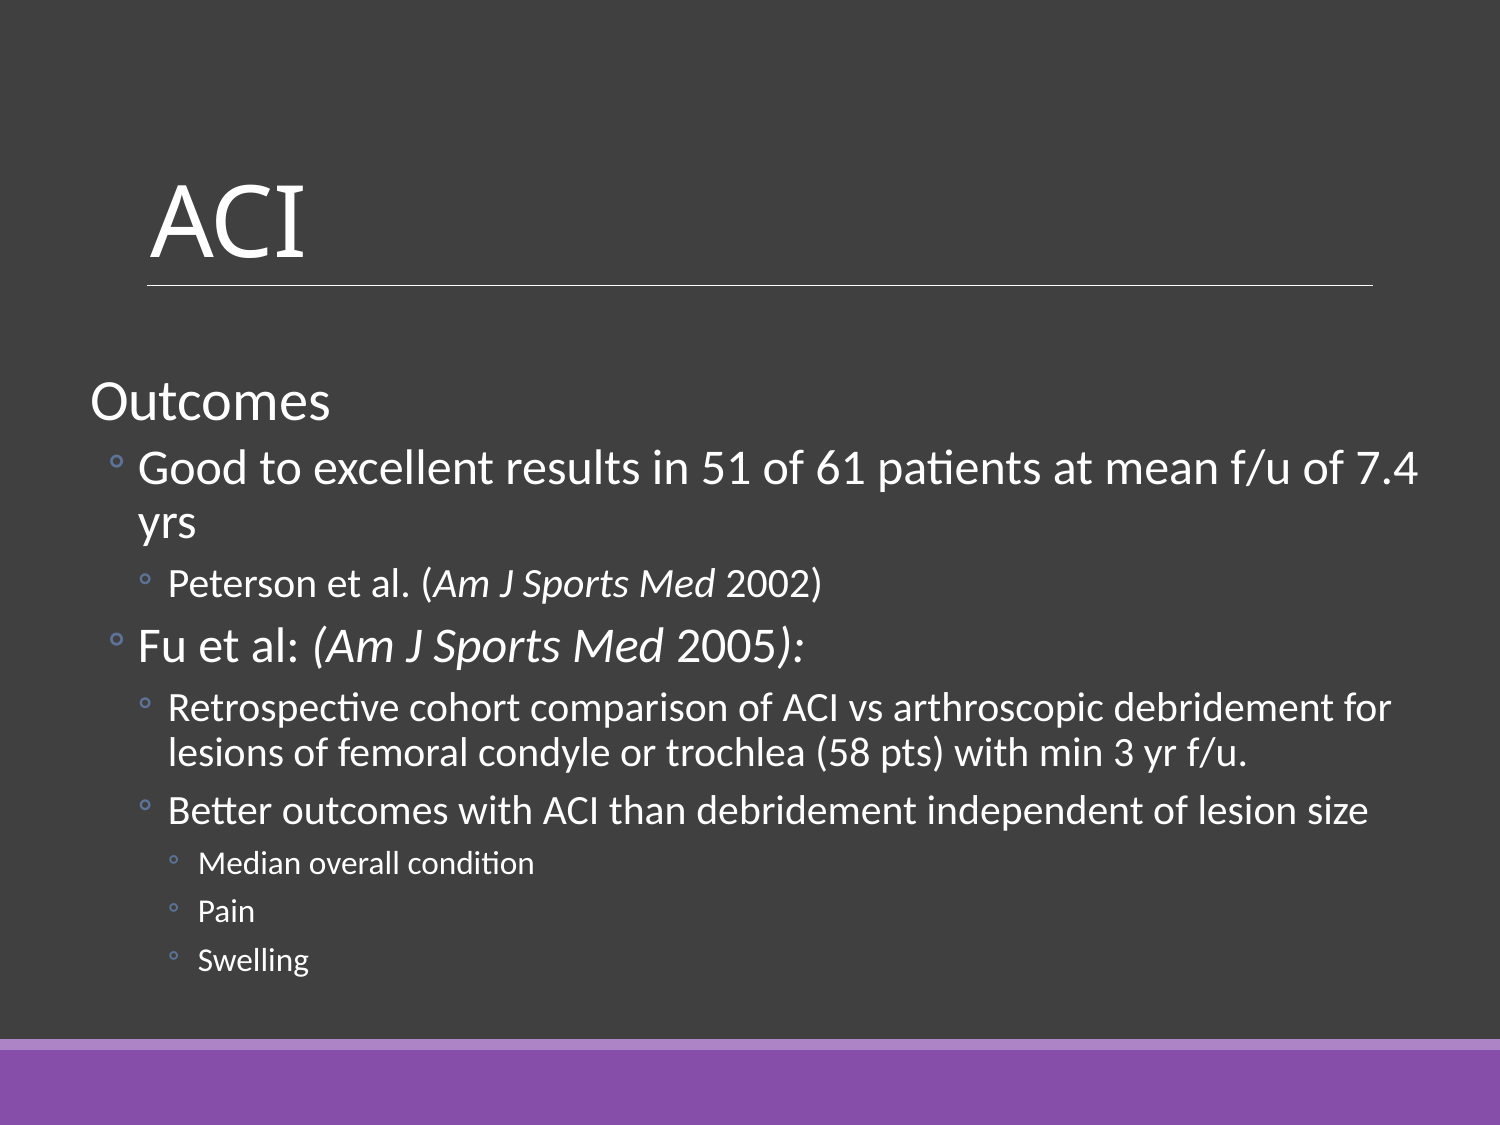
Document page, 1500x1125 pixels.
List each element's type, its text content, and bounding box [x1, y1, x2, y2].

title ACI [135, 47, 1373, 285]
list Outcomes Good to excellent results in 51 of 61 patients at mean f/u of 7.4 yrs Peterson et al. (Am J Sports Med 2002) Fu et al: (Am J Sports Med 2005): Retrospective cohort comparison of ACI vs arthroscopic debridement for lesions of femoral condyle or trochlea (58 pts) with min 3 yr f/u. Better outcomes with ACI than debridement independent of lesion size Median overall condition Pain Swelling [75, 362, 1425, 1038]
